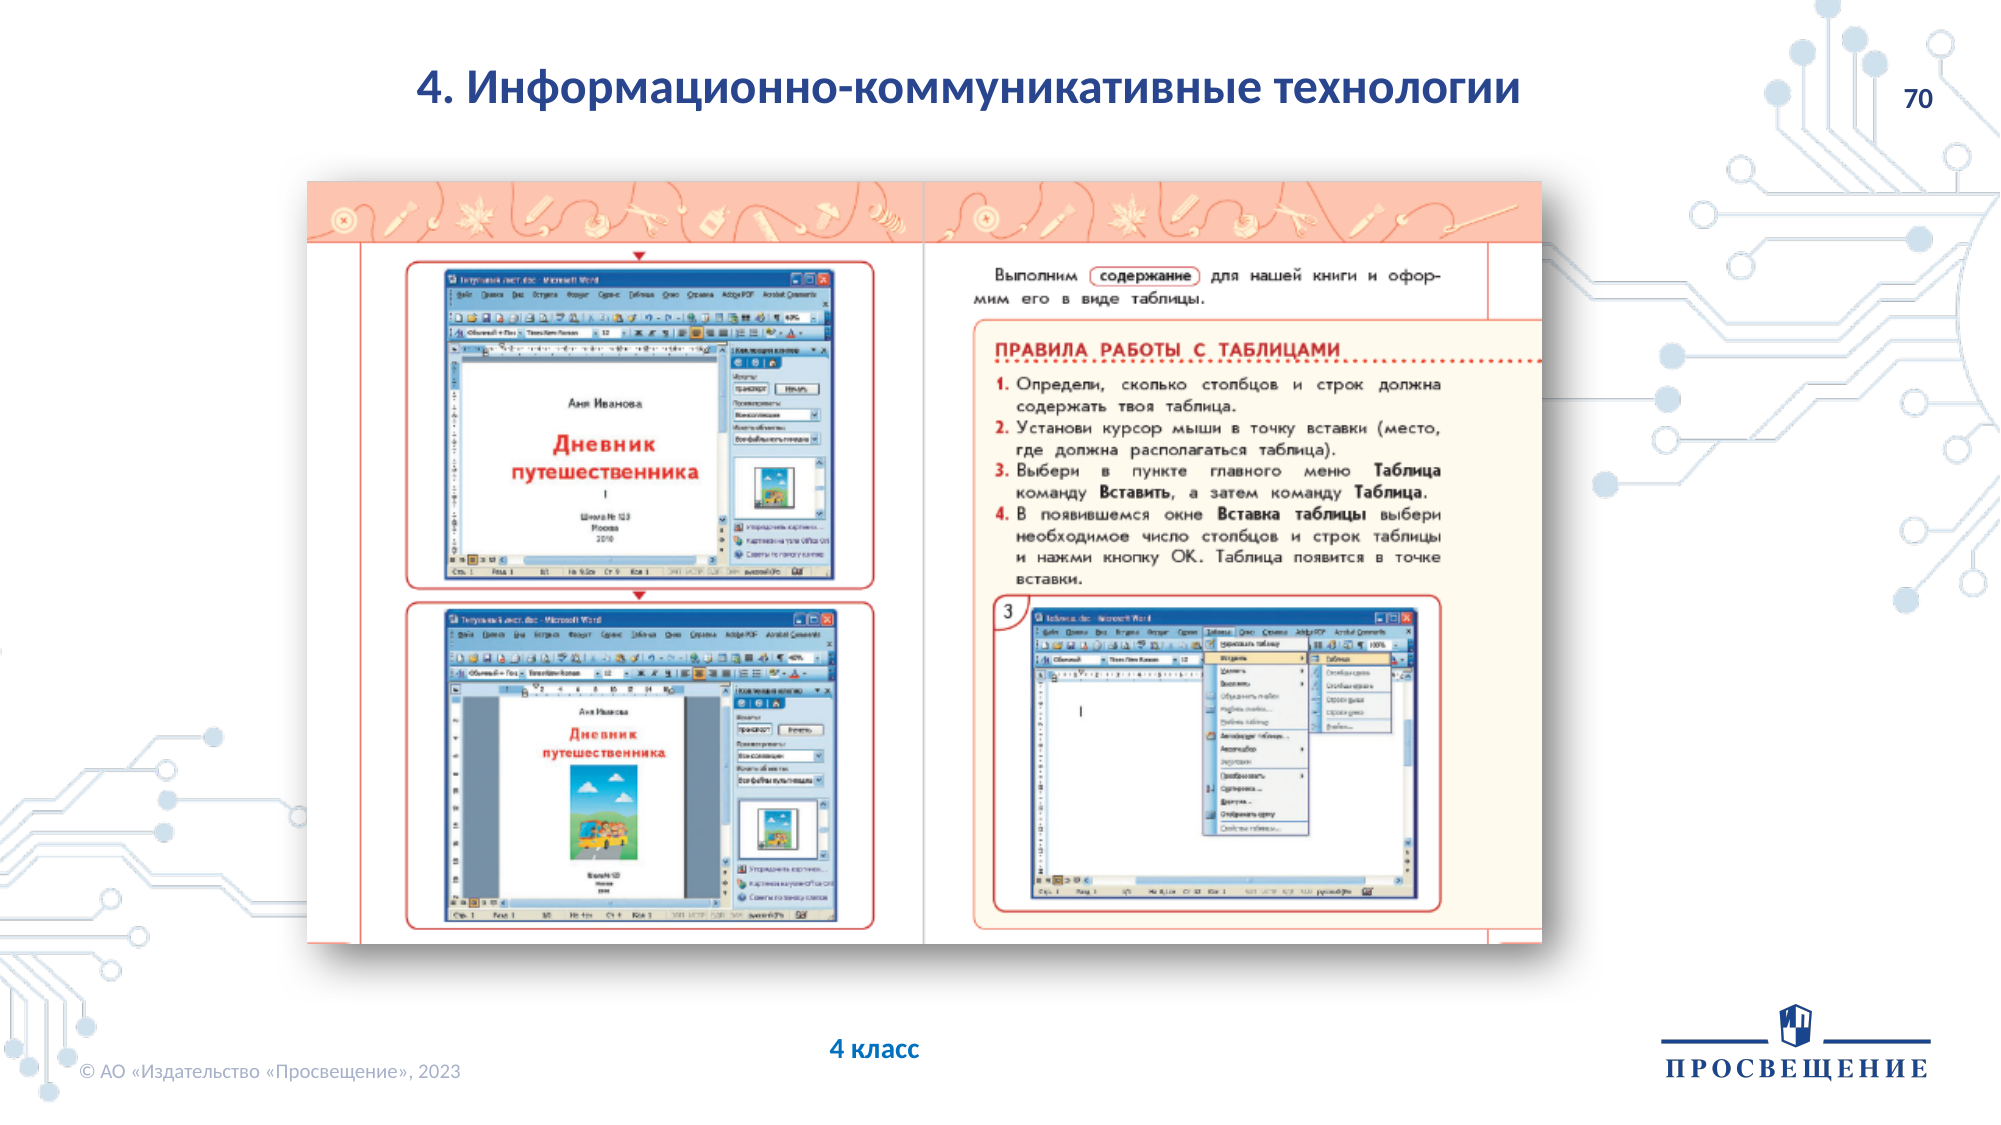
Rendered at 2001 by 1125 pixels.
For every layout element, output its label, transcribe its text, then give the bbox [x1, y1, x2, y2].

text_box 4 класс [814, 1022, 951, 1072]
picture [0, 0, 2000, 1125]
text_box 4. Информационно-коммуникативные технологии [30, 55, 1908, 121]
